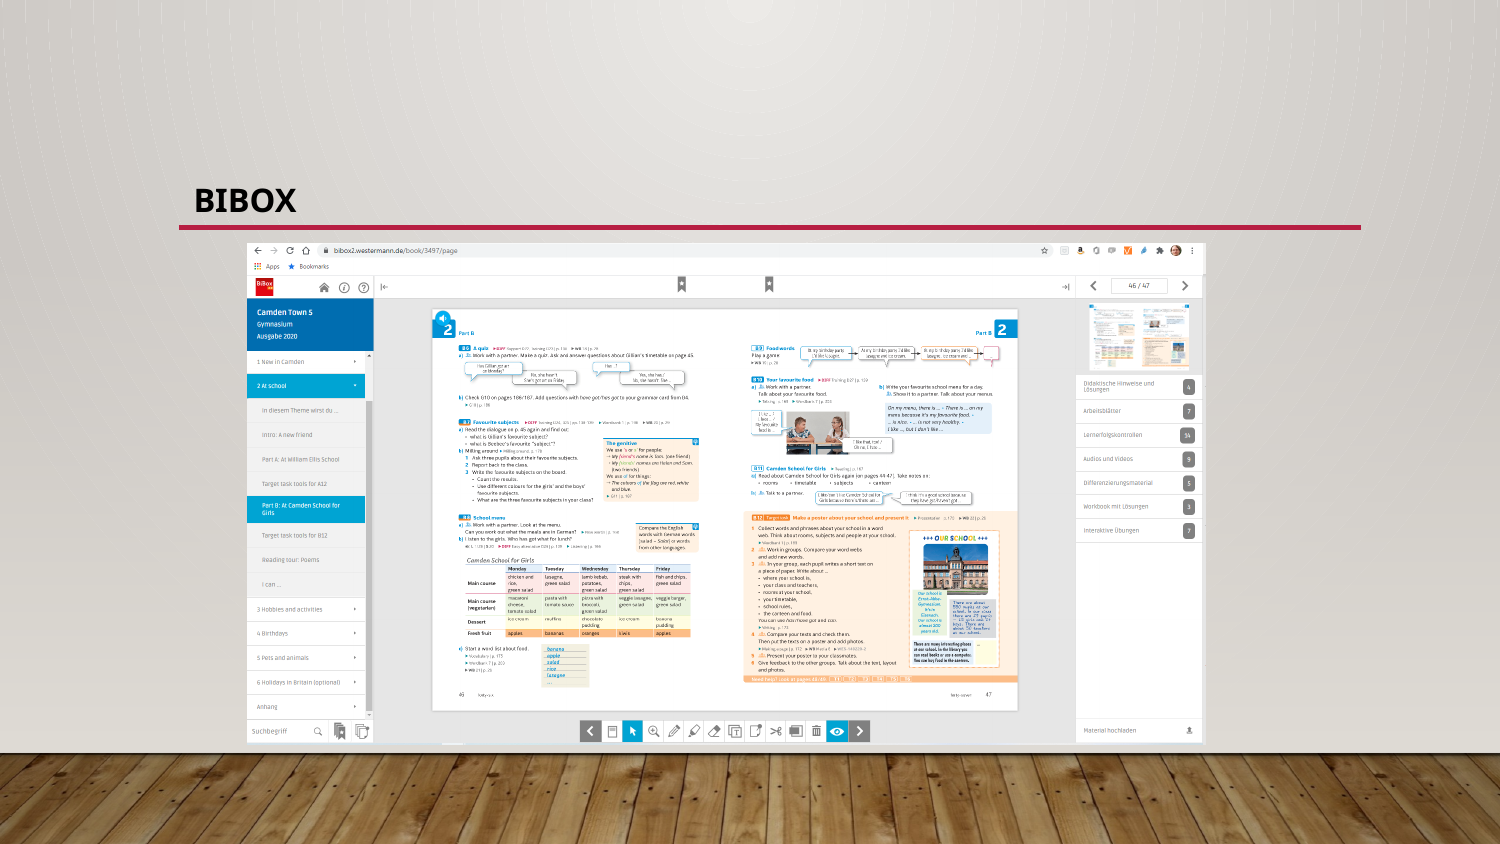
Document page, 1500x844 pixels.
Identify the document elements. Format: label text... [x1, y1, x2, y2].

title BIBOX [178, 98, 1361, 229]
picture [247, 243, 1206, 745]
picture [0, 753, 1500, 844]
